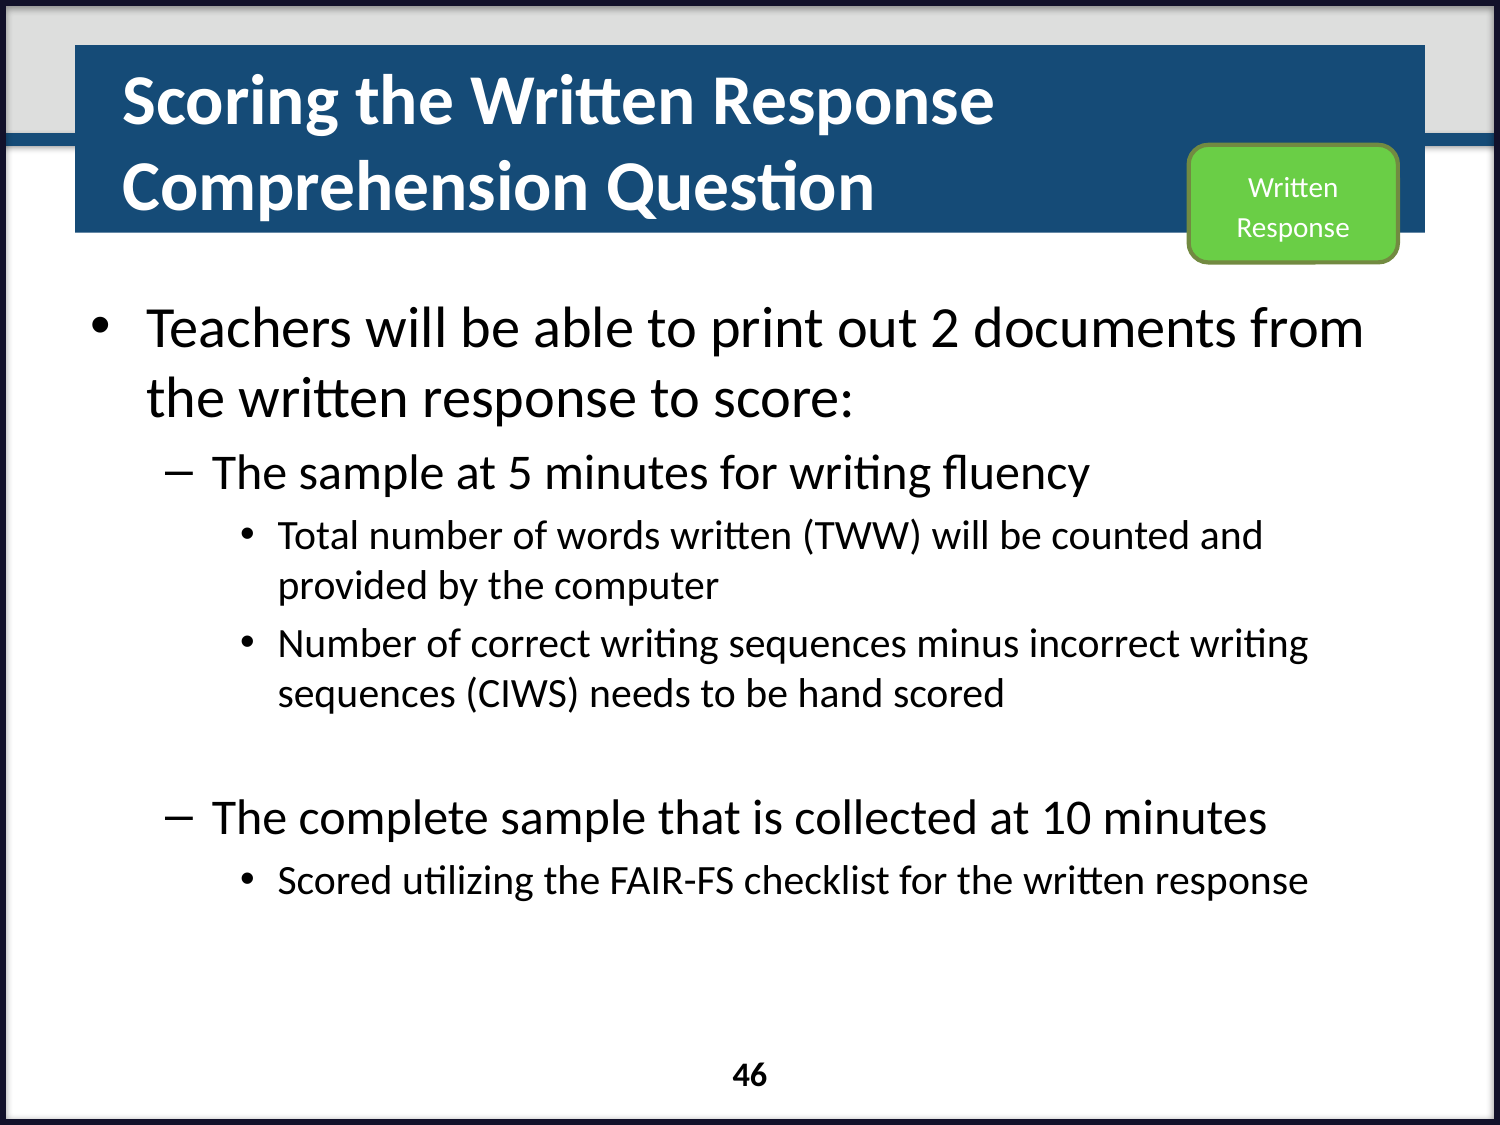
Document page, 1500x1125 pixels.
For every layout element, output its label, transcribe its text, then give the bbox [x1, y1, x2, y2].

title Scoring the Written Response Comprehension Question [75, 45, 1425, 233]
text_box Written Response [1186, 142, 1401, 265]
slide_number 46 [575, 1042, 925, 1103]
list Teachers will be able to print out 2 documents from the written response to score: The sample at 5 minutes for writing fluency Total number of words written (TWW) will be counted and provided by the computer Number of correct writing sequences minus incorrect writing sequences (CIWS) needs to be hand scored The complete sample that is collected at 10 minutes Scored utilizing the FAIR-FS checklist for the written response [75, 282, 1425, 1005]
